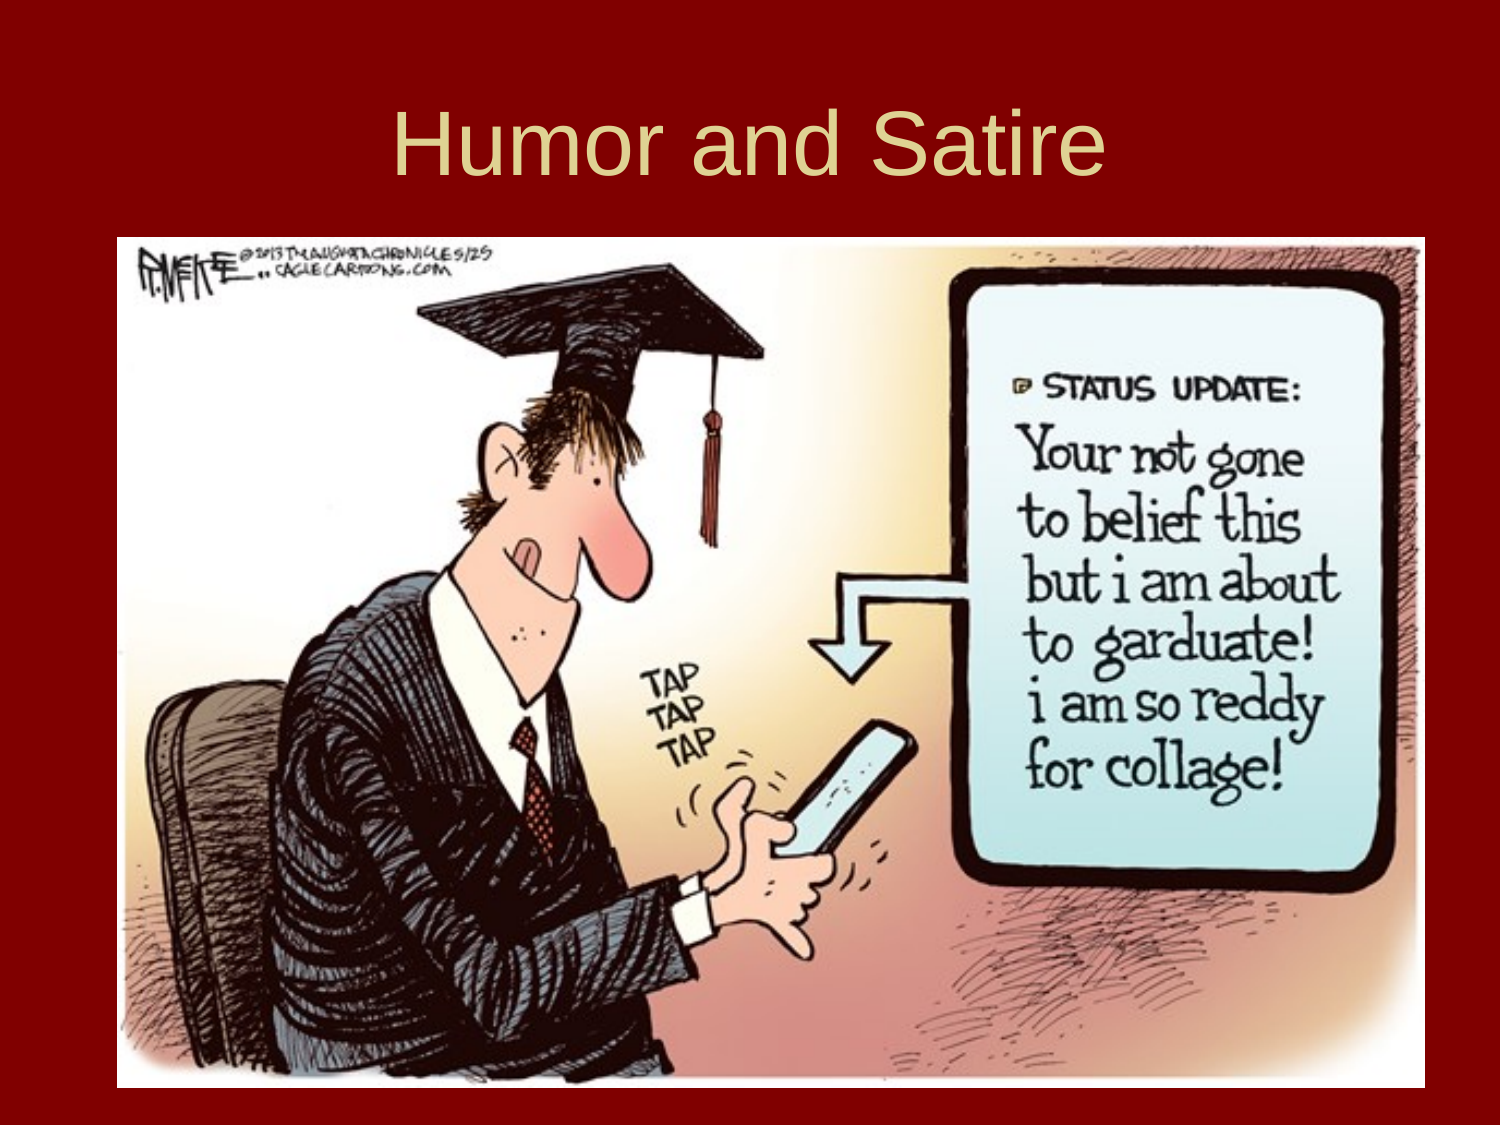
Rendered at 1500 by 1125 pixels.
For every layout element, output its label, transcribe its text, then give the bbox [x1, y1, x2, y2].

picture [116, 237, 1426, 1088]
title Humor and Satire [74, 44, 1426, 233]
